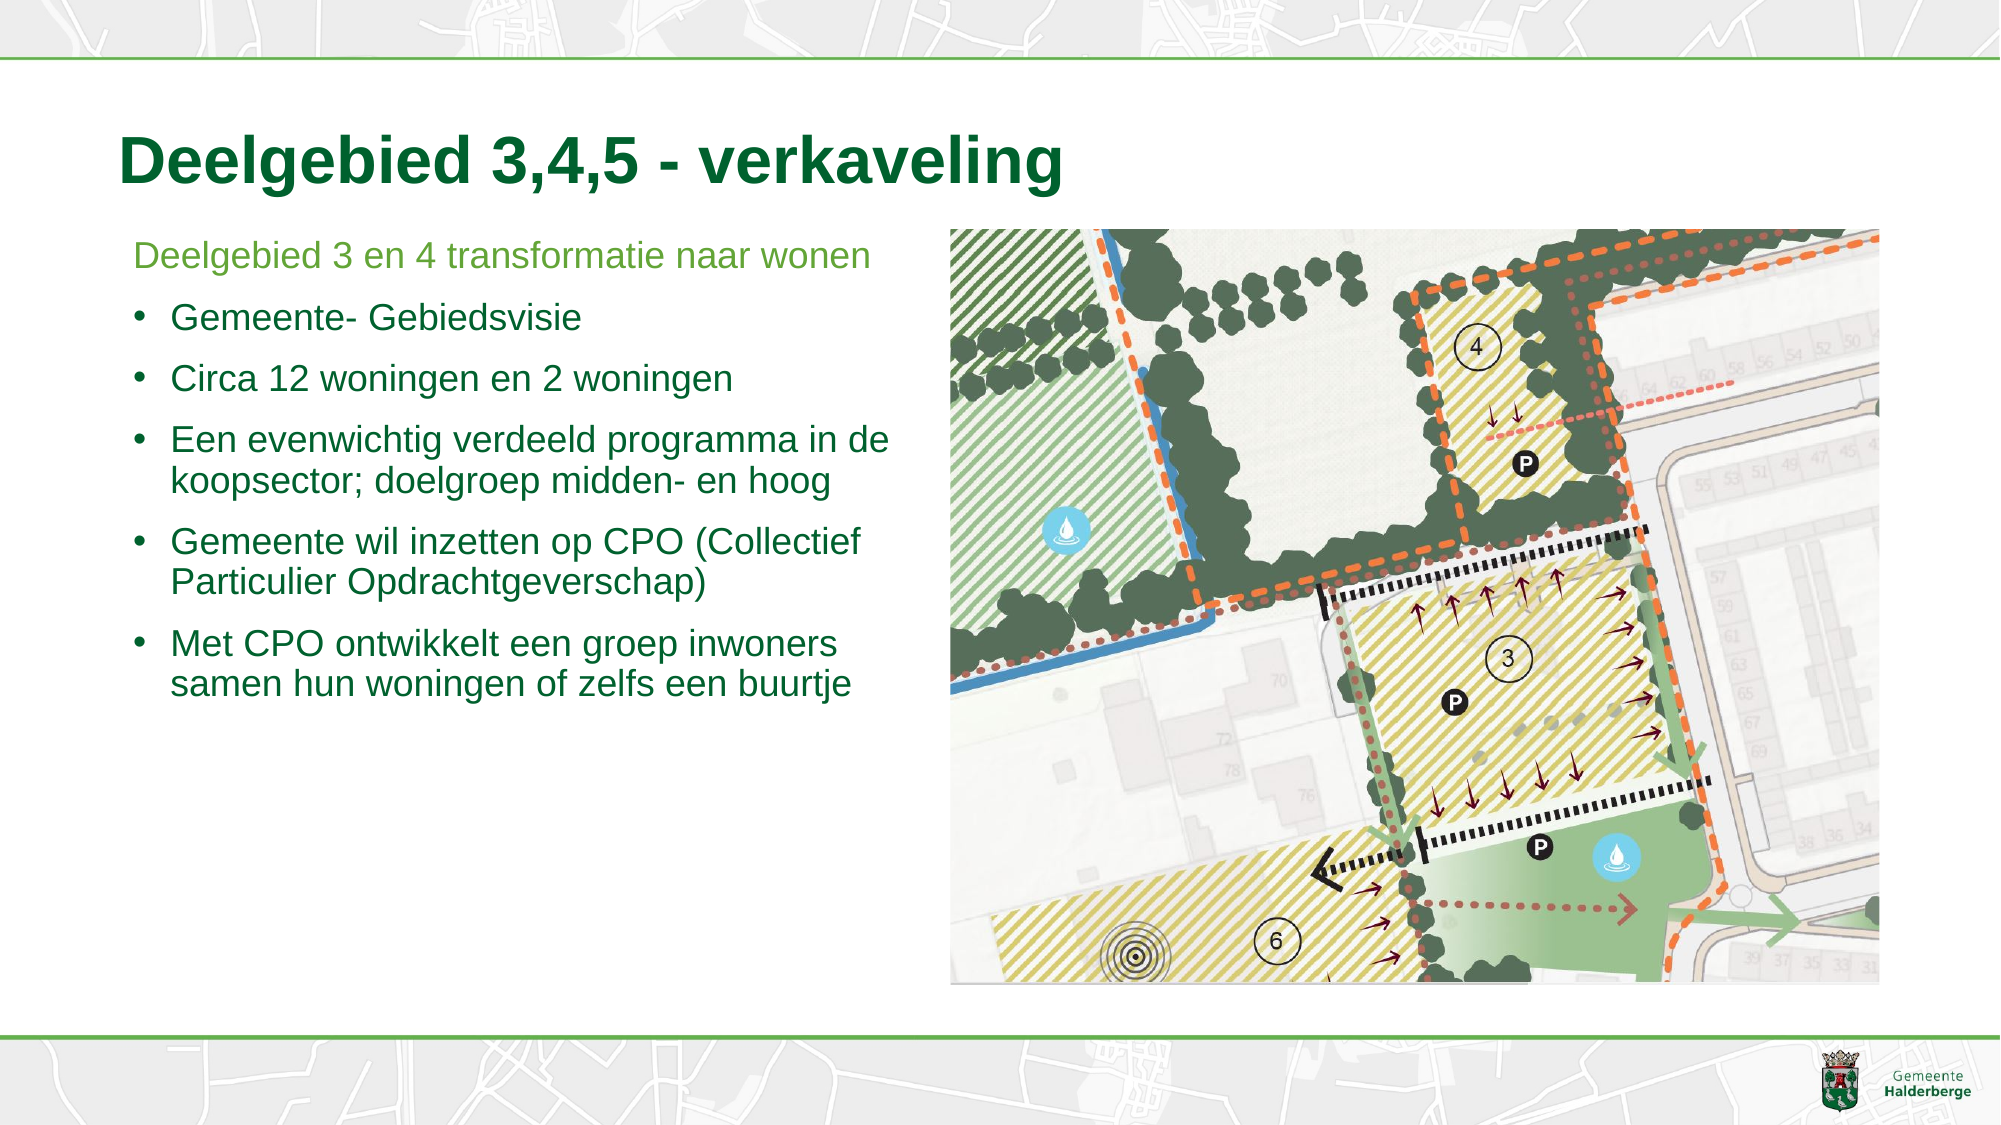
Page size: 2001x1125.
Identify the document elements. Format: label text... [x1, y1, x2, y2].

text_box Deelgebied 3 en 4 transformatie naar wonen Gemeente- Gebiedsvisie Circa 12 woningen en 2 woningen Een evenwichtig verdeeld programma in de koopsector; doelgroep midden- en hoog Gemeente wil inzetten op CPO (Collectief Particulier Opdrachtgeverschap) Met CPO ontwikkelt een groep inwoners samen hun woningen of zelfs een buurtje [118, 228, 909, 985]
title Deelgebied 3,4,5 - verkaveling [118, 94, 1880, 229]
picture [0, 0, 2000, 1125]
